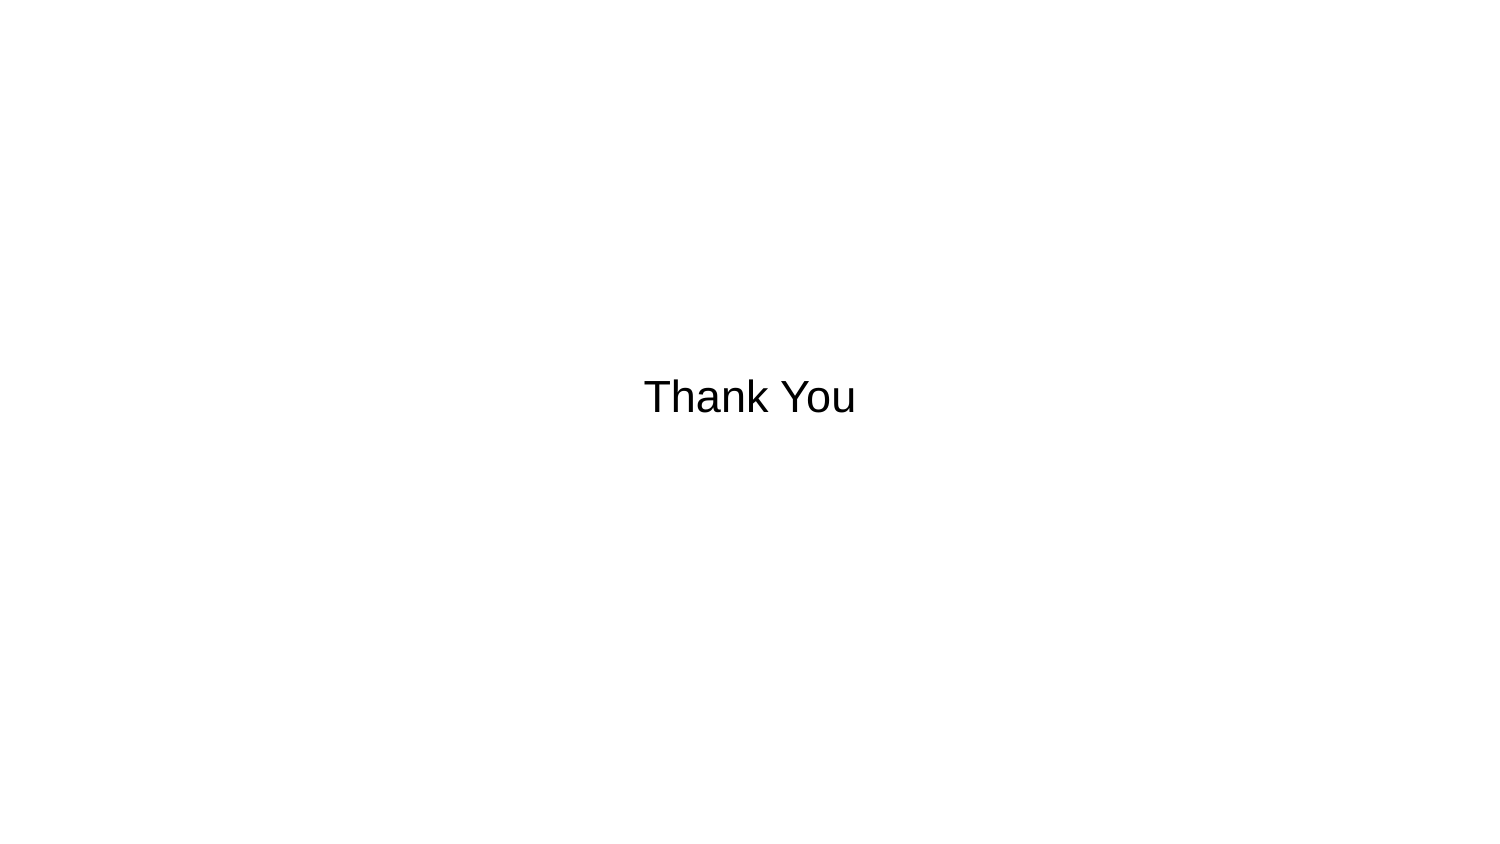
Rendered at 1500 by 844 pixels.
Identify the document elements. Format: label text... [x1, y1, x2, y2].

title Thank You [112, 359, 1388, 484]
